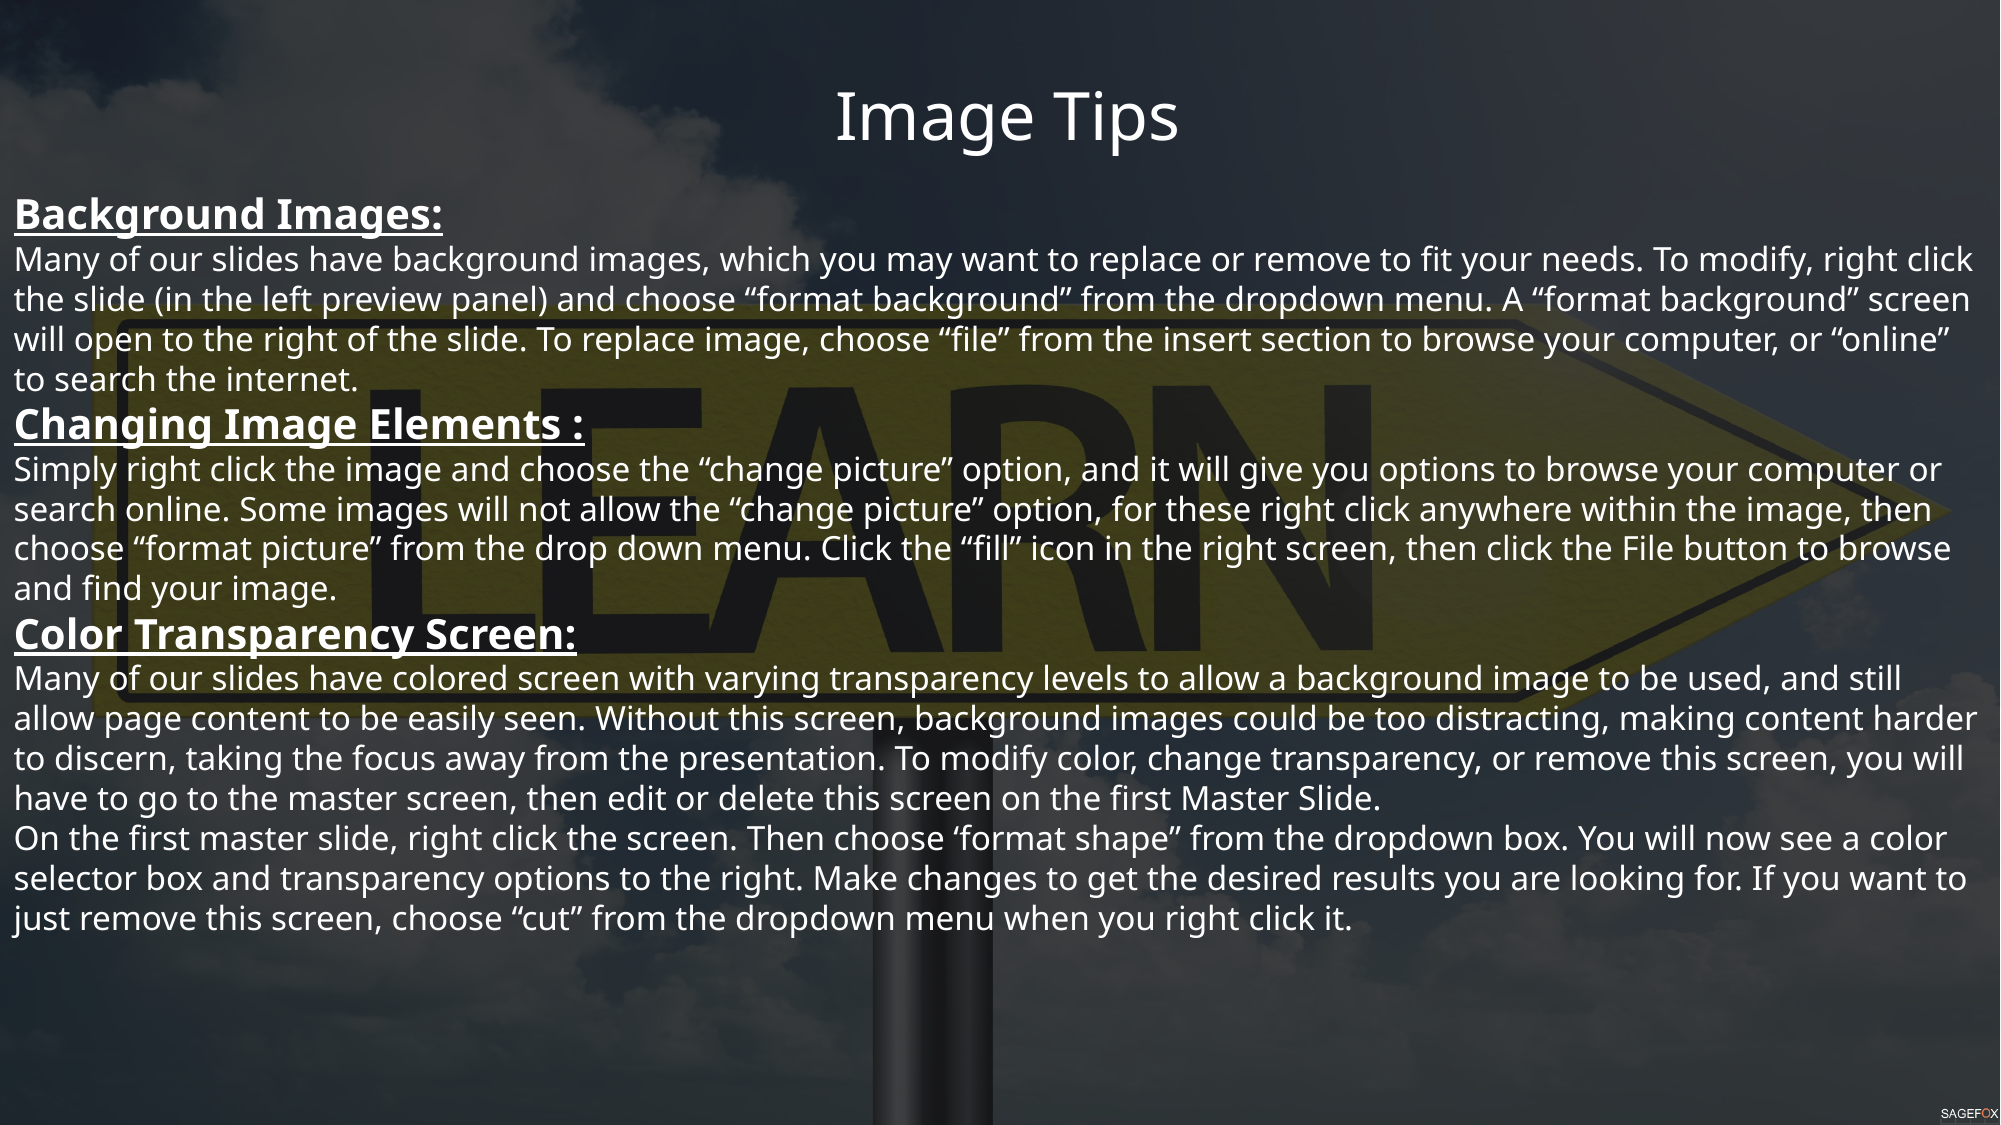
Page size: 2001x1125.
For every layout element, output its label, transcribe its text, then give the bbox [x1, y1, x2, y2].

title Image Tips [597, 59, 1420, 177]
text_box Background Images: Many of our slides have background images, which you may want to replace or remove to fit your needs. To modify, right click the slide (in the left preview panel) and choose “format background” from the dropdown menu. A “format background” screen will open to the right of the slide. To replace image, choose “file” from the insert section to browse your computer, or “online” to search the internet. Changing Image Elements : Simply right click the image and choose the “change picture” option, and it will give you options to browse your computer or search online. Some images will not allow the “change picture” option, for these right click anywhere within the image, then choose “format picture” from the drop down menu. Click the “fill” icon in the right screen, then click the File button to browse and find your image. Color Transparency Screen: Many of our slides have colored screen with varying transparency levels to allow a background image to be used, and still allow page content to be easily seen. Without this screen, background images could be too distracting, making content harder to discern, taking the focus away from the presentation. To modify color, change transparency, or remove this screen, you will have to go to the master screen, then edit or delete this screen on the first Master Slide. On the first master slide, right click the screen. Then choose ‘format shape” from the dropdown box. You will now see a color selector box and transparency options to the right. Make changes to get the desired results you are looking for. If you want to just remove this screen, choose “cut” from the dropdown menu when you right click it. [0, 0, 2000, 1125]
